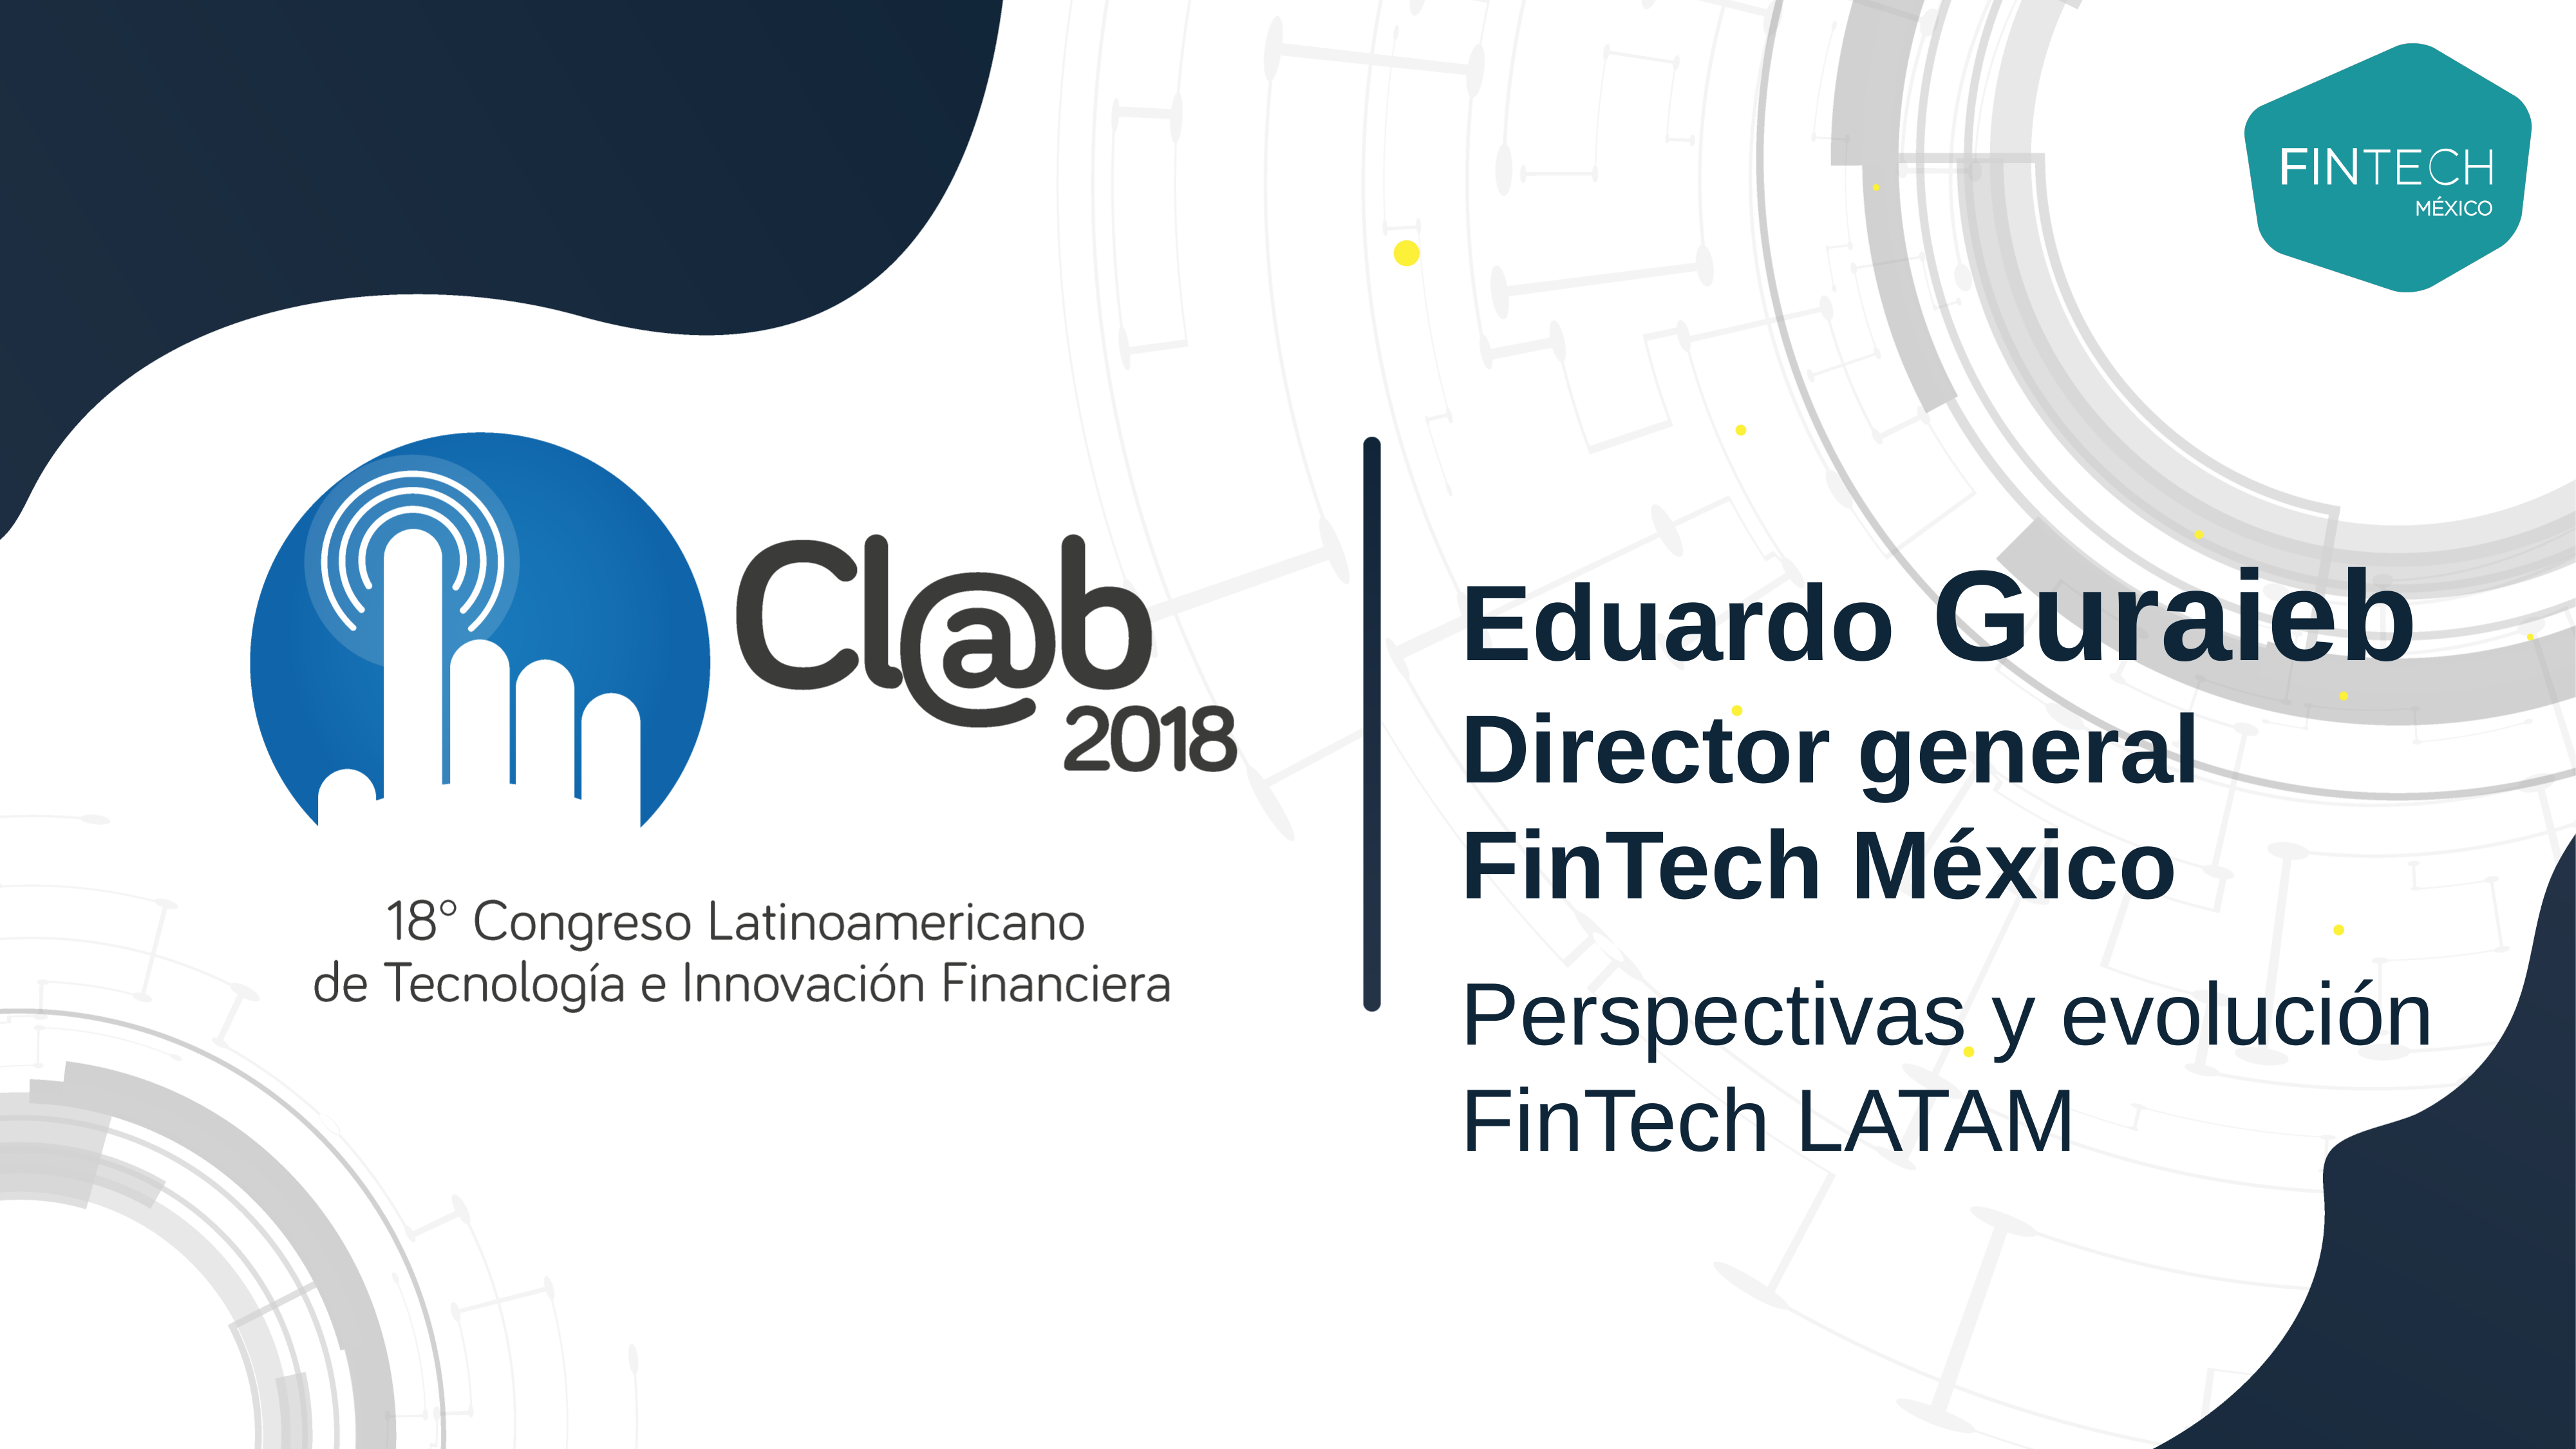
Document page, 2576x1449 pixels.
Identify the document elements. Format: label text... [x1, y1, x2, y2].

text_box Perspectivas y evolución FinTech LATAM [1451, 951, 2459, 1173]
text_box Eduardo Guraieb Director general FinTech México [1451, 527, 2487, 923]
picture [0, 0, 2576, 1449]
